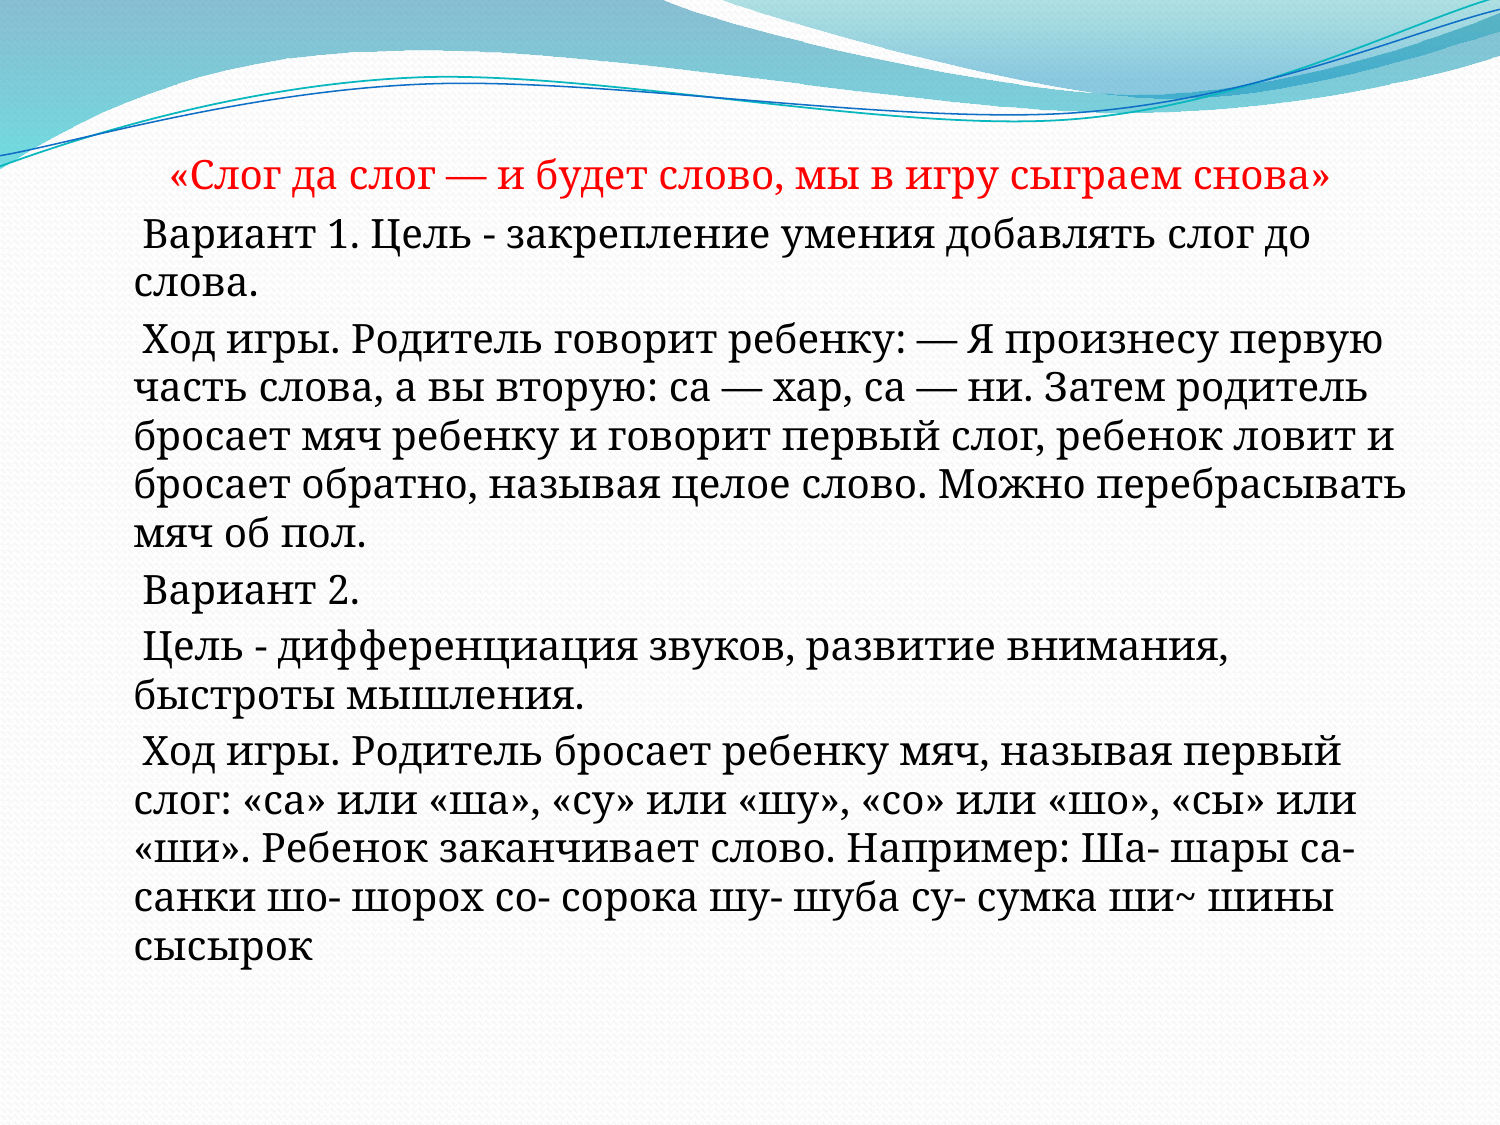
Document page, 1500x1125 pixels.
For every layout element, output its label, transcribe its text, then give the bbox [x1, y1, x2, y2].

list «Слог да слог — и будет слово, мы в игру сыграем снова» Вариант 1. Цель - закрепление умения добавлять слог до слова. Ход игры. Родитель говорит ребенку: — Я произнесу первую часть слова, а вы вторую: са — хар, са — ни. Затем родитель бросает мяч ребенку и говорит первый слог, ребенок ловит и бросает обратно, называя целое слово. Можно перебрасывать мяч об пол. Вариант 2. Цель - дифференциация звуков, развитие внимания, быстроты мышления. Ход игры. Родитель бросает ребенку мяч, называя первый слог: «са» или «ша», «су» или «шу», «со» или «шо», «сы» или «ши». Ребенок заканчивает слово. Например: Ша- шары са- санки шо- шорох со- сорока шу- шуба су- сумка ши~ шины сысырок [75, 66, 1425, 1038]
